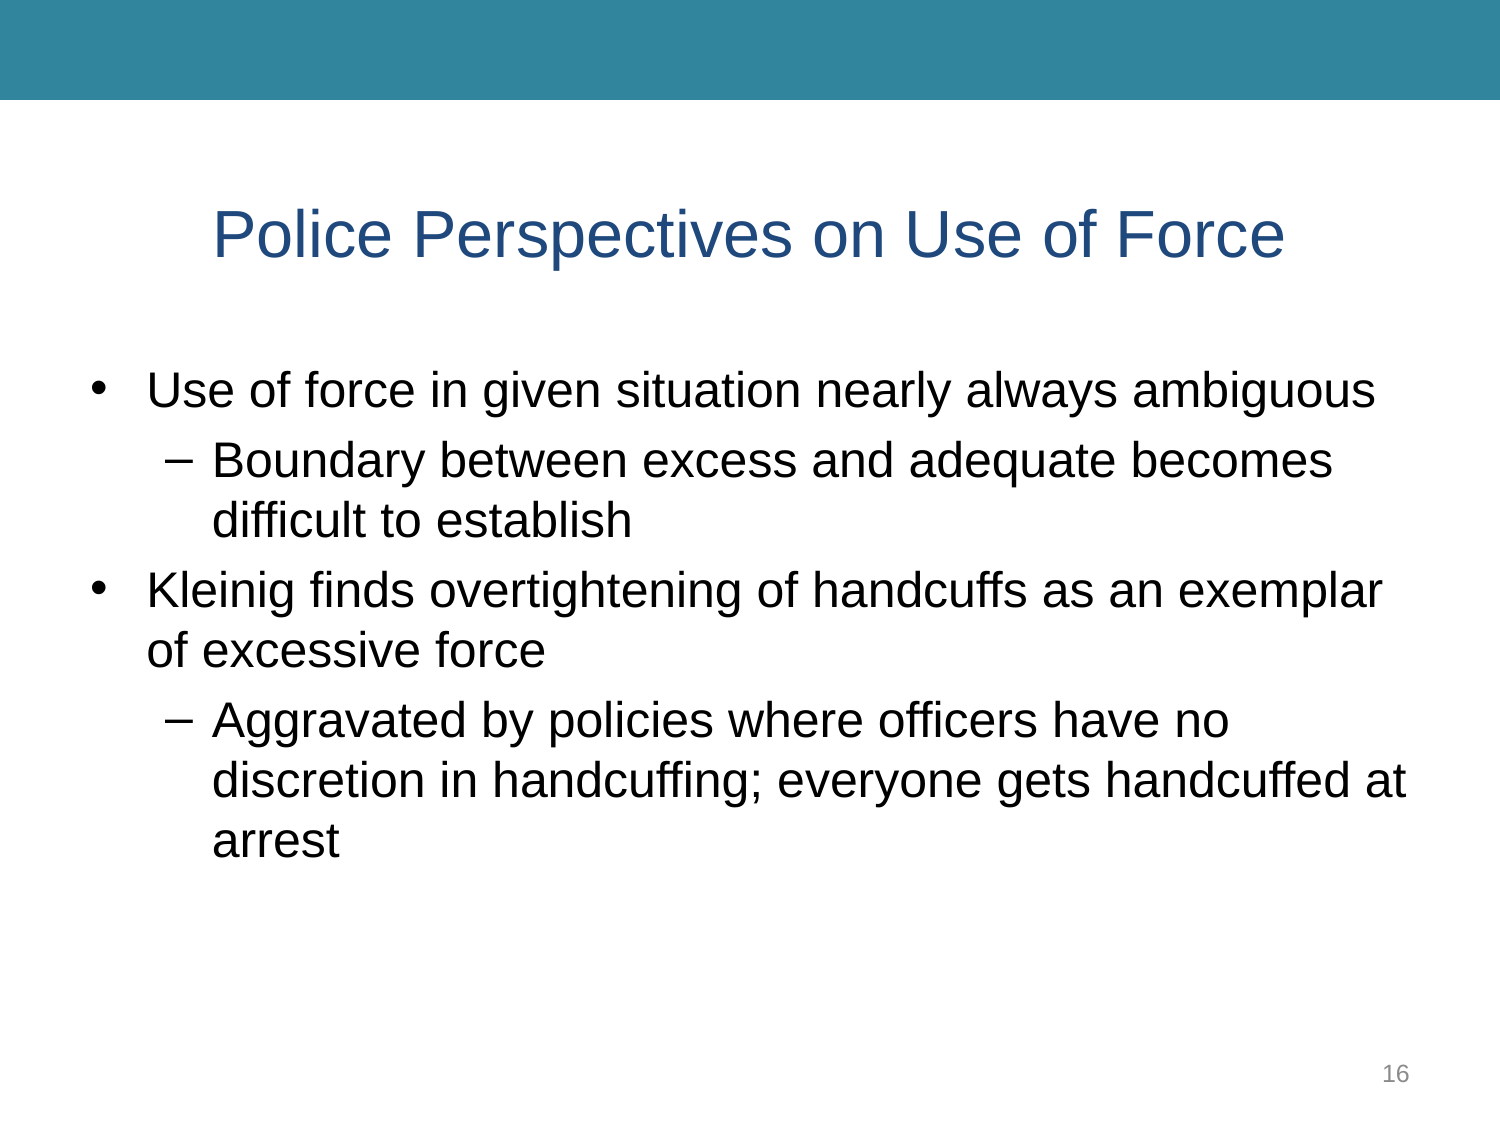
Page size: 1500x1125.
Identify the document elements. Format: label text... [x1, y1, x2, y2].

slide_number 16 [1350, 1042, 1425, 1103]
title Police Perspectives on Use of Force [75, 137, 1425, 325]
list Use of force in given situation nearly always ambiguous Boundary between excess and adequate becomes difficult to establish Kleinig finds overtightening of handcuffs as an exemplar of excessive force Aggravated by policies where officers have no discretion in handcuffing; everyone gets handcuffed at arrest [75, 350, 1425, 1005]
